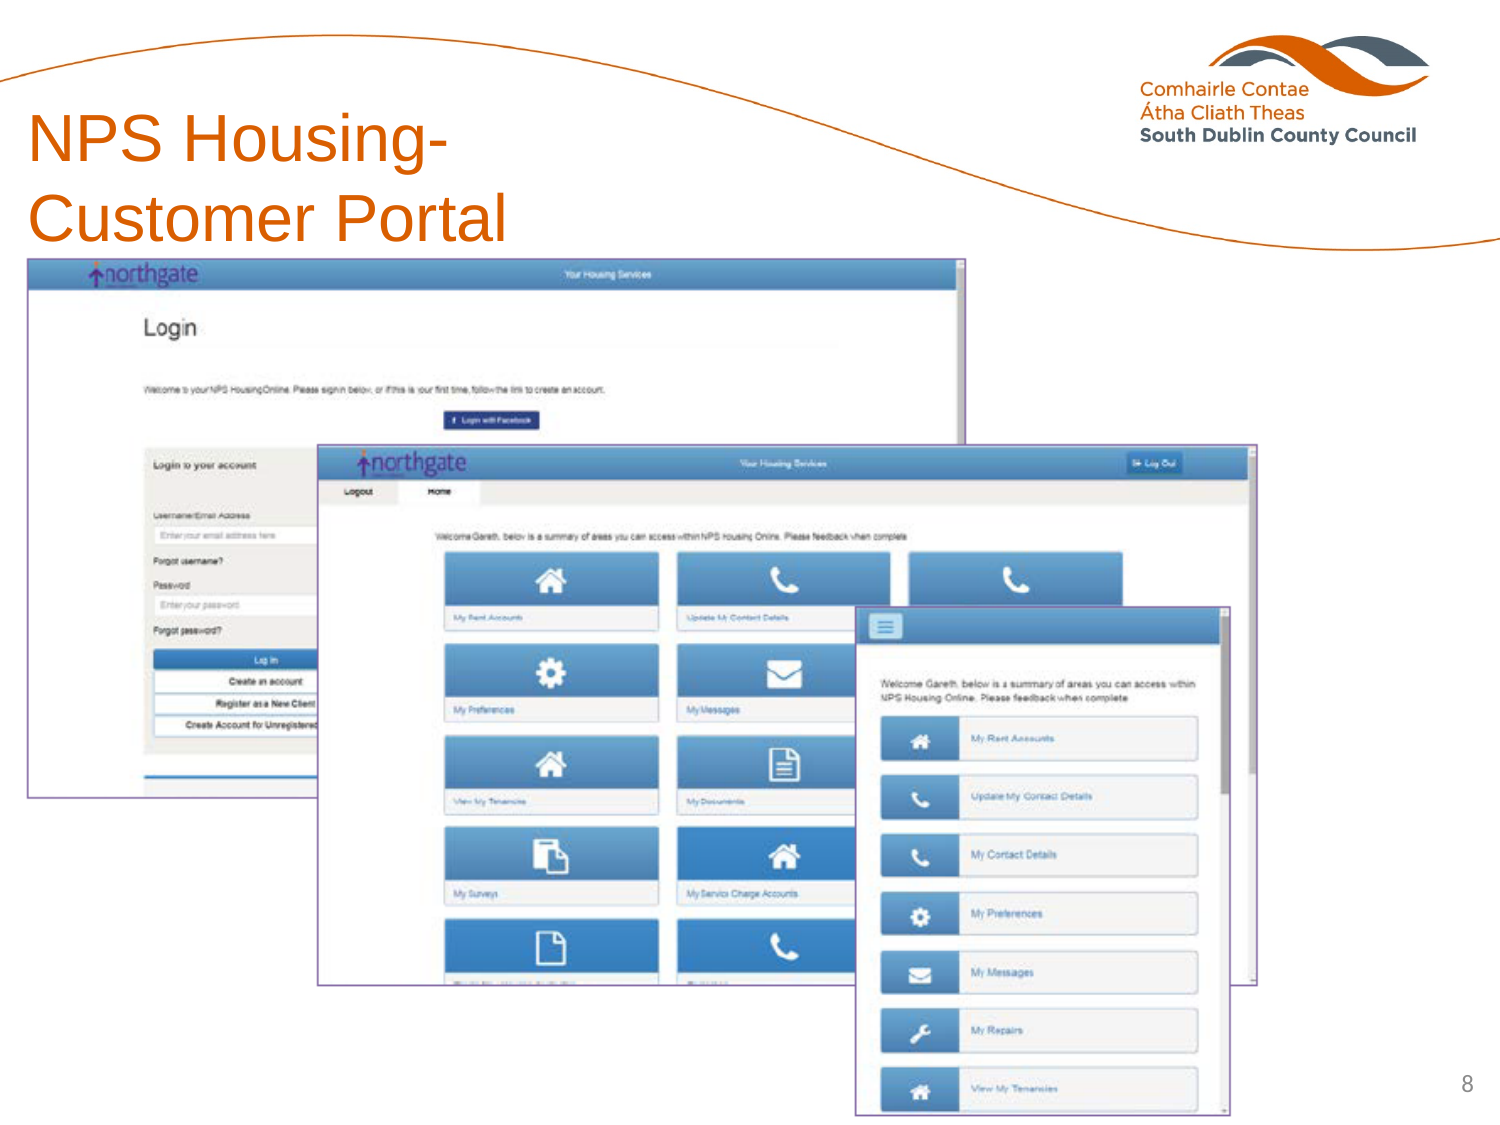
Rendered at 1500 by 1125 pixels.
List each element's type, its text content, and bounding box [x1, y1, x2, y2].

slide_number 8 [1426, 1084, 1489, 1111]
picture [0, 0, 1500, 1125]
